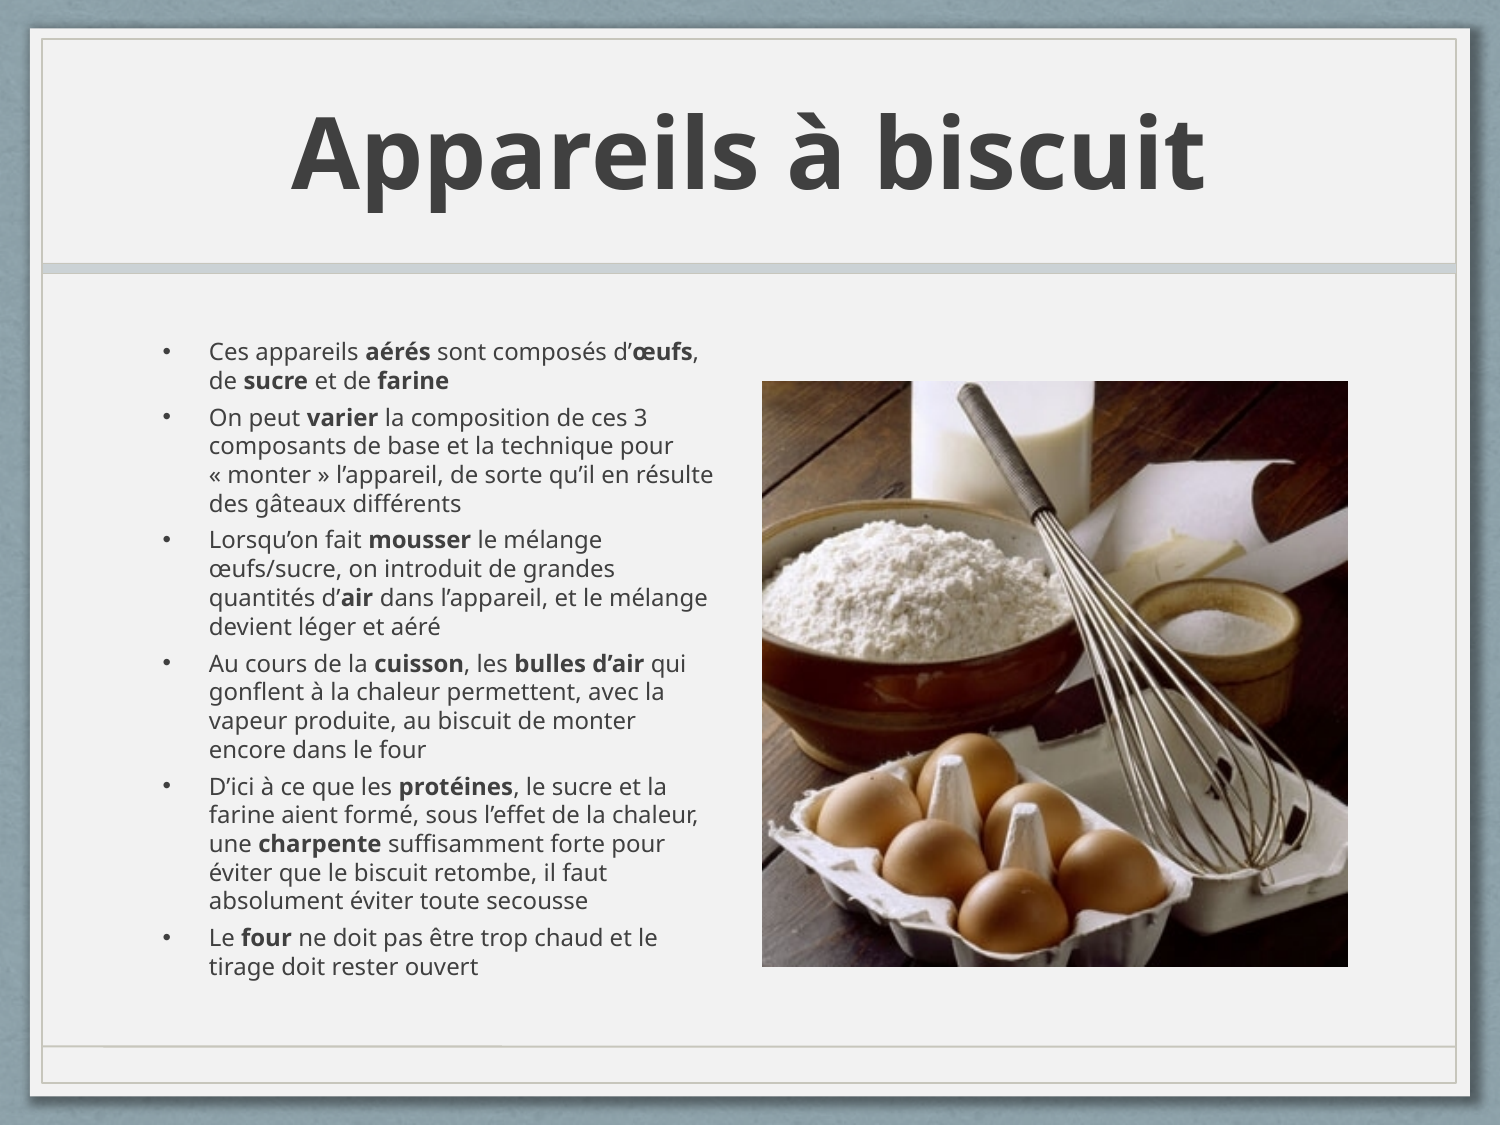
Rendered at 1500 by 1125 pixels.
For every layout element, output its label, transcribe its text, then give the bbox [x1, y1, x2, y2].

title Appareils à biscuit [147, 40, 1353, 260]
list Ces appareils aérés sont composés d’œufs, de sucre et de farine On peut varier la composition de ces 3 composants de base et la technique pour « monter » l’appareil, de sorte qu’il en résulte des gâteaux différents Lorsqu’on fait mousser le mélange œufs/sucre, on introduit de grandes quantités d’air dans l’appareil, et le mélange devient léger et aéré Au cours de la cuisson, les bulles d’air qui gonflent à la chaleur permettent, avec la vapeur produite, au biscuit de monter encore dans le four D’ici à ce que les protéines, le sucre et la farine aient formé, sous l’effet de la chaleur, une charpente suffisamment forte pour éviter que le biscuit retombe, il faut absolument éviter toute secousse Le four ne doit pas être trop chaud et le tirage doit rester ouvert [147, 328, 733, 1006]
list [761, 351, 1348, 998]
